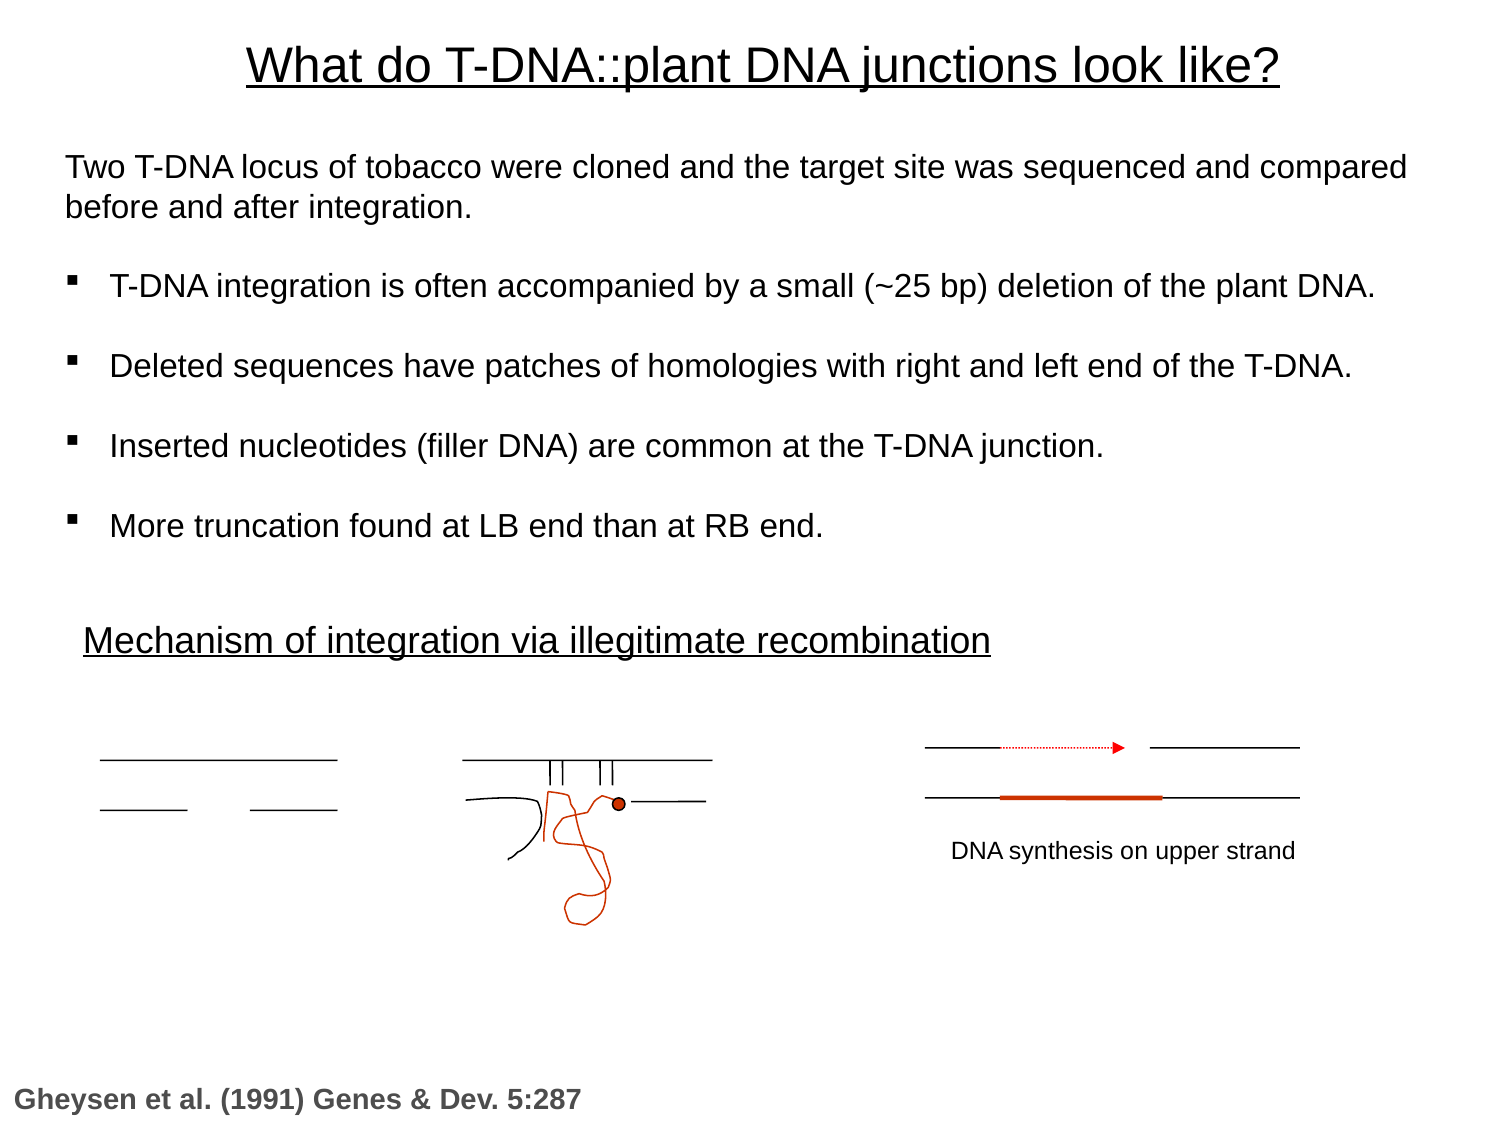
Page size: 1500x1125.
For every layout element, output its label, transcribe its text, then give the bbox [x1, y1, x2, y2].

text_box [1111, 741, 1126, 755]
text_box DNA synthesis on upper strand [936, 826, 1312, 872]
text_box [462, 760, 713, 861]
text_box Two T-DNA locus of tobacco were cloned and the target site was sequenced and compared before and after integration. T-DNA integration is often accompanied by a small (~25 bp) deletion of the plant DNA. Deleted sequences have patches of homologies with right and left end of the T-DNA. Inserted nucleotides (filler DNA) are common at the T-DNA junction. More truncation found at LB end than at RB end. [49, 137, 1463, 552]
text_box What do T-DNA::plant DNA junctions look like? [231, 24, 1296, 100]
text_box [564, 868, 611, 925]
text_box Mechanism of integration via illegitimate recombination [68, 608, 1007, 668]
text_box Gheysen et al. (1991) Genes & Dev. 5:287 [0, 1073, 598, 1123]
